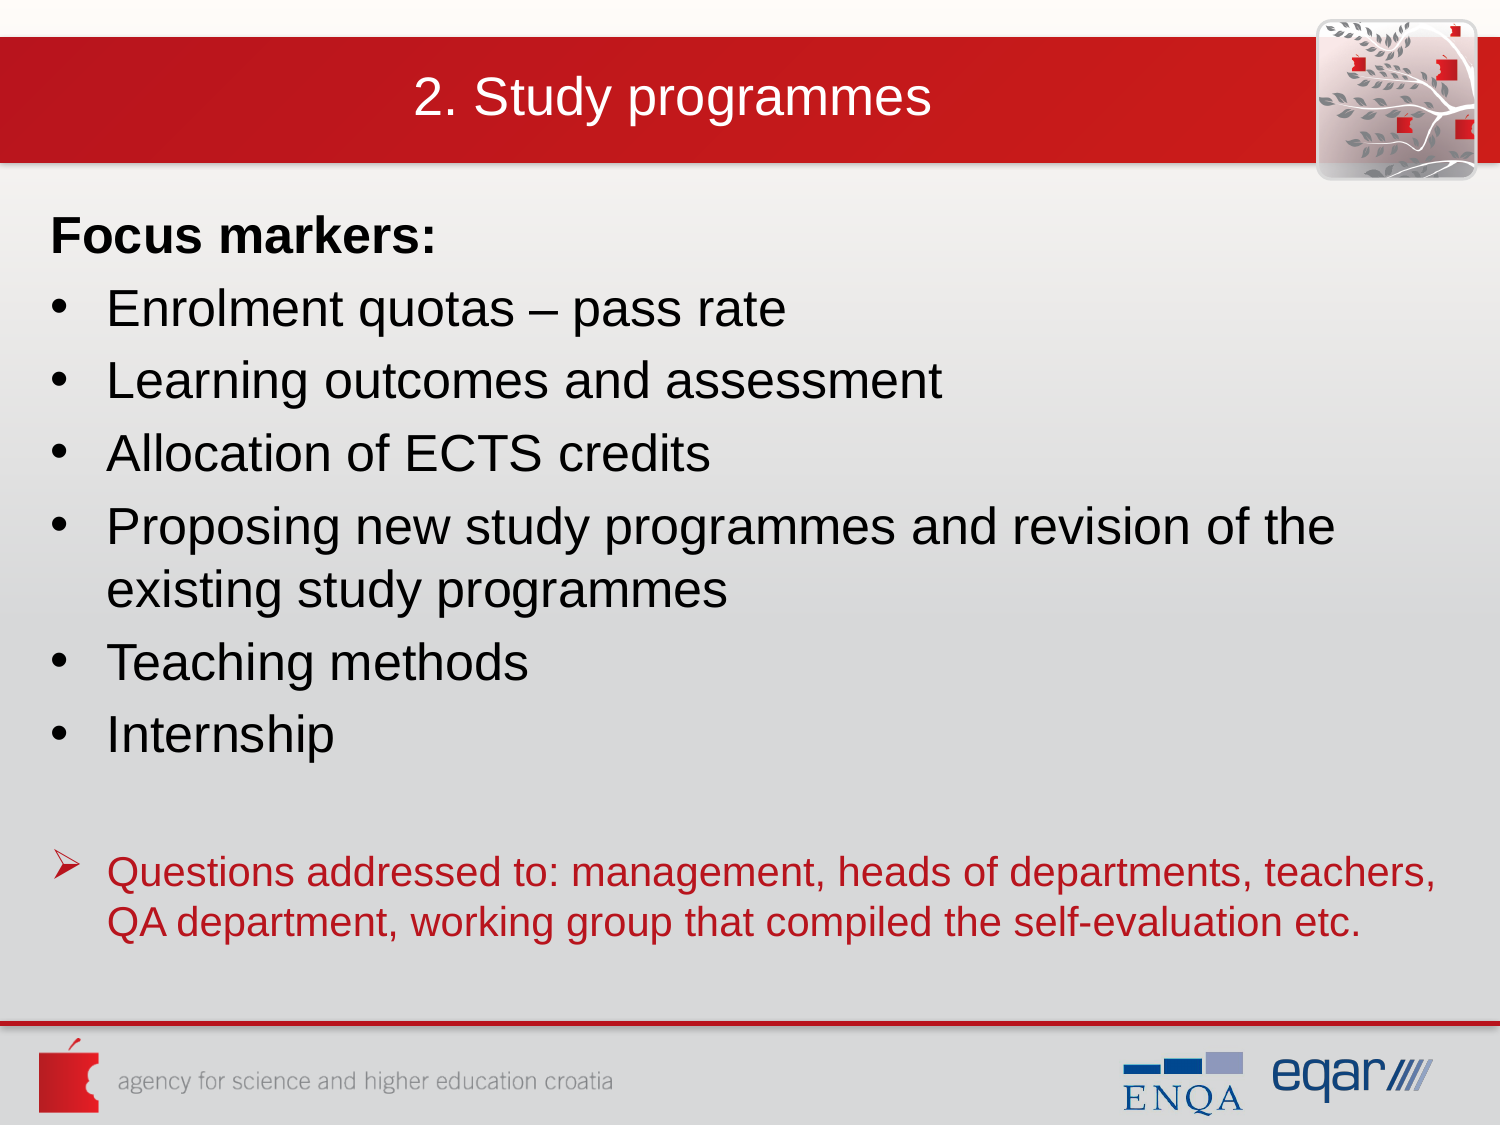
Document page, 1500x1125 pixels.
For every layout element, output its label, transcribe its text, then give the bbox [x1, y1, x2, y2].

picture [39, 1038, 612, 1114]
picture [1273, 1059, 1433, 1103]
list Focus markers: Enrolment quotas – pass rate Learning outcomes and assessment Allocation of ECTS credits Proposing new study programmes and revision of the existing study programmes Teaching methods Internship Questions addressed to: management, heads of departments, teachers, QA department, working group that compiled the self-evaluation etc. [35, 193, 1477, 1005]
title 2. Study programmes [34, 53, 1313, 147]
picture [1119, 1038, 1250, 1124]
picture [1320, 23, 1474, 177]
